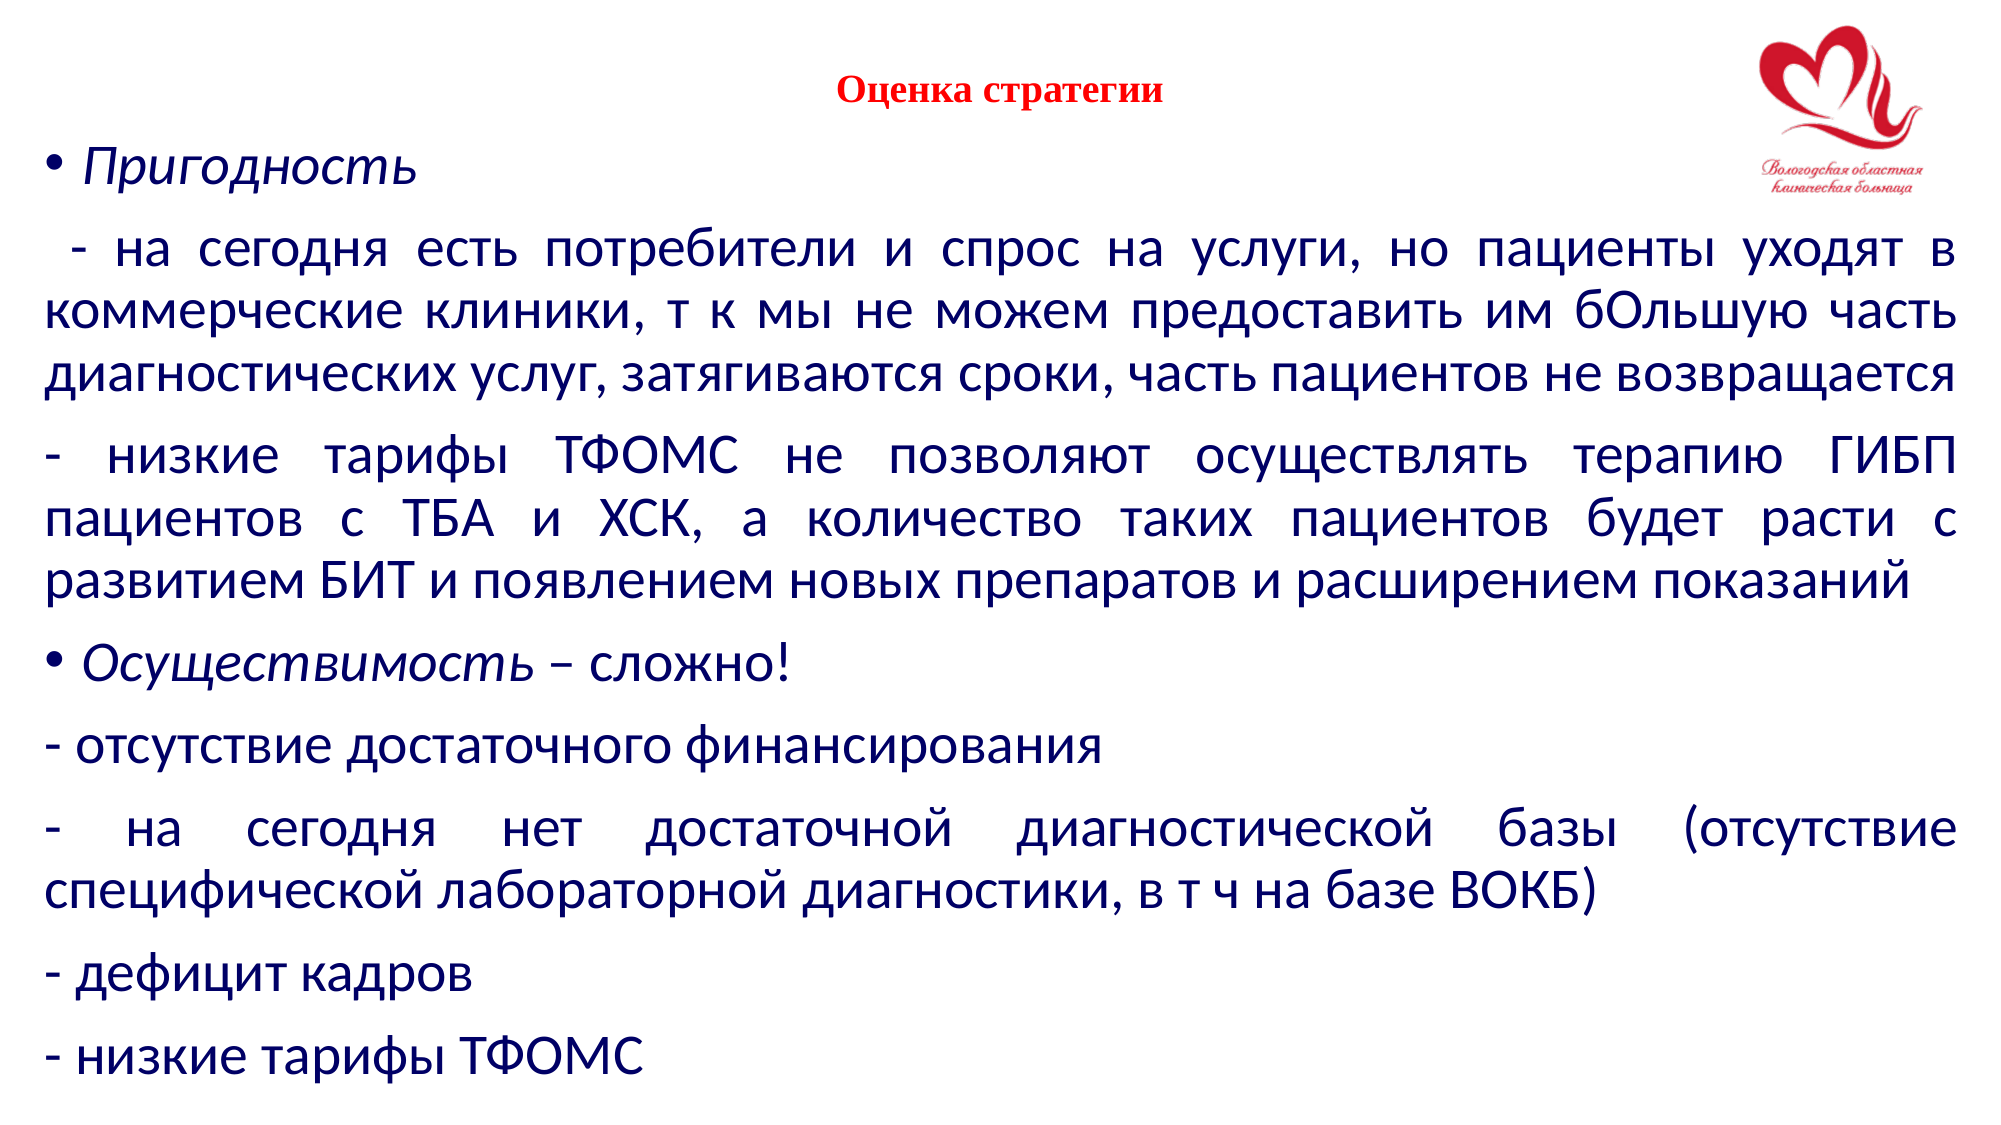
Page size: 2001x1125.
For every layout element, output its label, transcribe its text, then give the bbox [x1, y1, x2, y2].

title Оценка стратегии [137, 59, 1714, 126]
list Пригодность - на сегодня есть потребители и спрос на услуги, но пациенты уходят в коммерческие клиники, т к мы не можем предоставить им бОльшую часть диагностических услуг, затягиваются сроки, часть пациентов не возвращается - низкие тарифы ТФОМС не позволяют осуществлять терапию ГИБП пациентов с ТБА и ХСК, а количество таких пациентов будет расти с развитием БИТ и появлением новых препаратов и расширением показаний Осуществимость – сложно! - отсутствие достаточного финансирования - на сегодня нет достаточной диагностической базы (отсутствие специфической лабораторной диагностики, в т ч на базе ВОКБ) - дефицит кадров - низкие тарифы ТФОМС [29, 126, 1976, 1108]
picture [1714, 6, 1965, 225]
